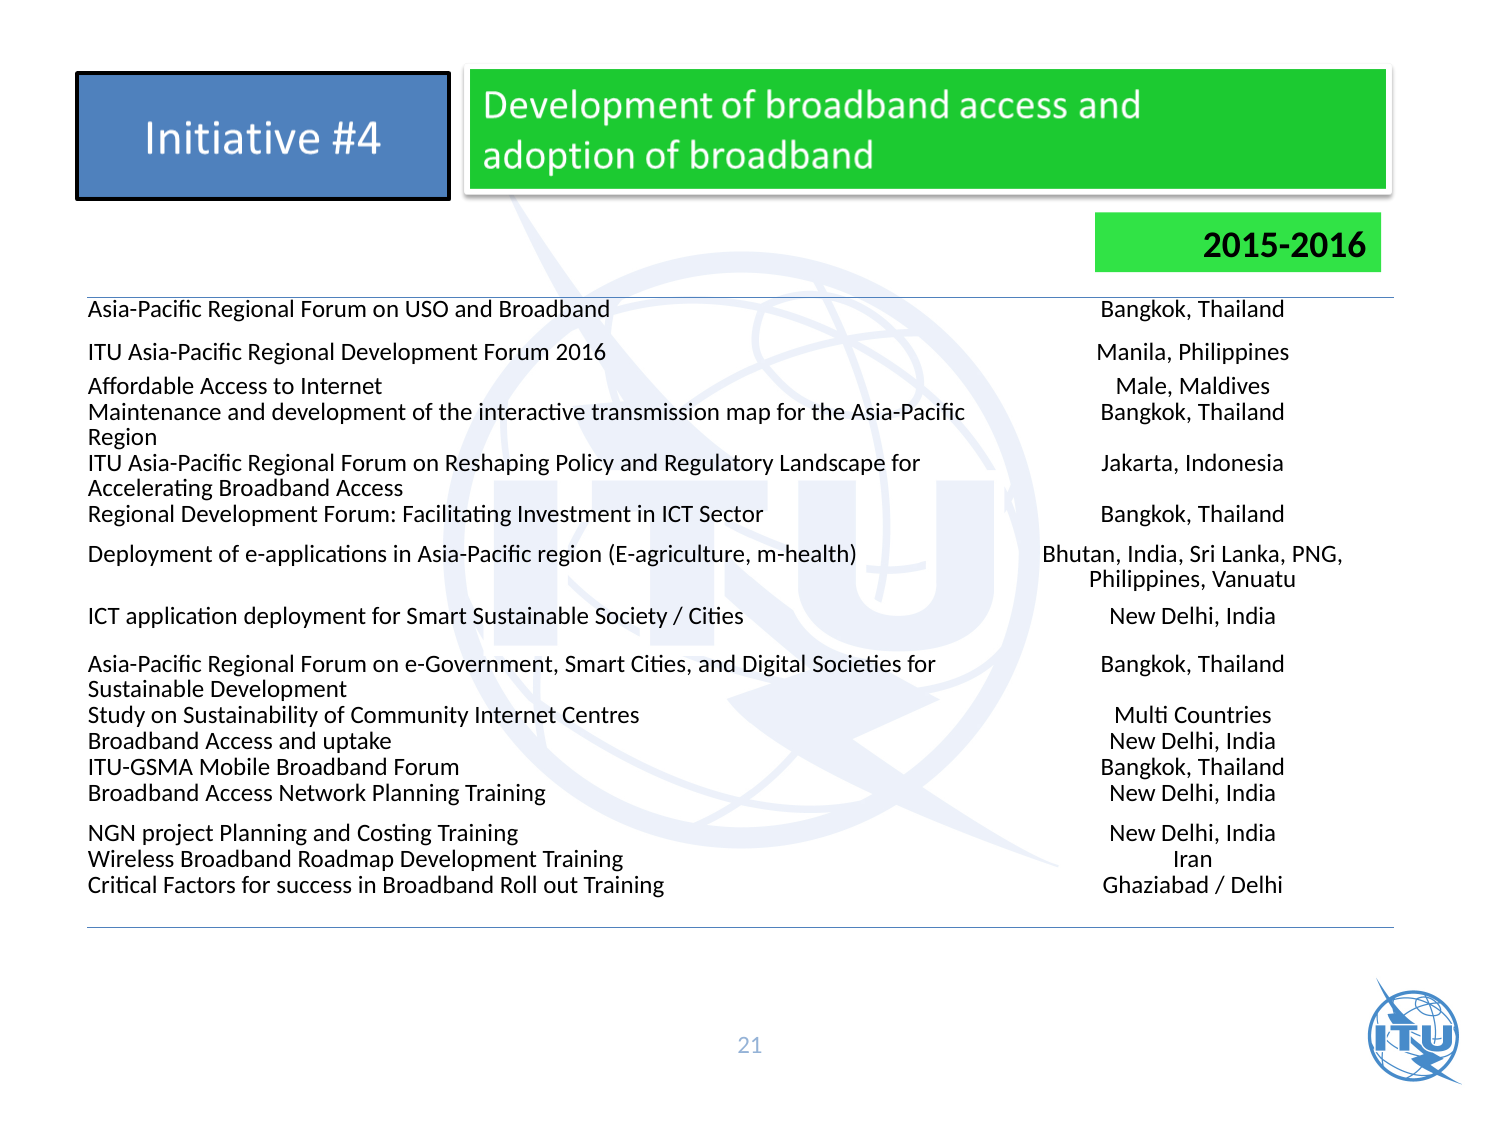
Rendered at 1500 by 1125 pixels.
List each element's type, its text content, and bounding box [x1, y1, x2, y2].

table_cell Bangkok, Thailand [992, 756, 1394, 781]
table_cell ITU-GSMA Mobile Broadband Forum [87, 756, 992, 781]
picture [0, 0, 1500, 1125]
table_cell Regional Development Forum: Facilitating Investment in ICT Sector [87, 503, 992, 543]
table_cell Iran [992, 848, 1394, 874]
table_cell Bangkok, Thailand [992, 653, 1394, 704]
table_header Bangkok, Thailand [992, 298, 1394, 341]
slide_number 21 [575, 1013, 925, 1074]
table_cell Wireless Broadband Roadmap Development Training [87, 848, 992, 874]
table_cell Jakarta, Indonesia [992, 452, 1394, 503]
table_cell New Delhi, India [992, 730, 1394, 756]
table_cell Critical Factors for success in Broadband Roll out Training [87, 874, 992, 927]
table_cell Broadband Access Network Planning Training [87, 781, 992, 822]
table_cell New Delhi, India [992, 605, 1394, 653]
text_box 2015-2016 [1095, 224, 1382, 273]
table_cell Bangkok, Thailand [992, 401, 1394, 452]
table_cell Bhutan, India, Sri Lanka, PNG, Philippines, Vanuatu [992, 543, 1394, 605]
table_cell Multi Countries [992, 704, 1394, 730]
table_cell ITU Asia-Pacific Regional Development Forum 2016 [87, 341, 992, 375]
table_cell Bangkok, Thailand [992, 503, 1394, 543]
table_cell NGN project Planning and Costing Training [87, 822, 992, 848]
table_cell Study on Sustainability of Community Internet Centres [87, 704, 992, 730]
table_cell ICT application deployment for Smart Sustainable Society / Cities [87, 605, 992, 653]
table_cell New Delhi, India [992, 822, 1394, 848]
table_cell Broadband Access and uptake [87, 730, 992, 756]
table_cell Maintenance and development of the interactive transmission map for the Asia-Pacific Region [87, 401, 992, 452]
table_header Asia-Pacific Regional Forum on USO and Broadband [87, 298, 992, 341]
table_cell ITU Asia-Pacific Regional Forum on Reshaping Policy and Regulatory Landscape for Accelerating Broadband Access [87, 452, 992, 503]
table_cell Manila, Philippines [992, 341, 1394, 375]
table_cell New Delhi, India [992, 781, 1394, 822]
table_cell Ghaziabad / Delhi [992, 874, 1394, 927]
table_cell Deployment of e-applications in Asia-Pacific region (E-agriculture, m-health) [87, 543, 992, 605]
table_cell Affordable Access to Internet [87, 375, 992, 401]
table_cell Male, Maldives [992, 375, 1394, 401]
table_cell Asia-Pacific Regional Forum on e-Government, Smart Cities, and Digital Societies for Sustainable Development [87, 653, 992, 704]
